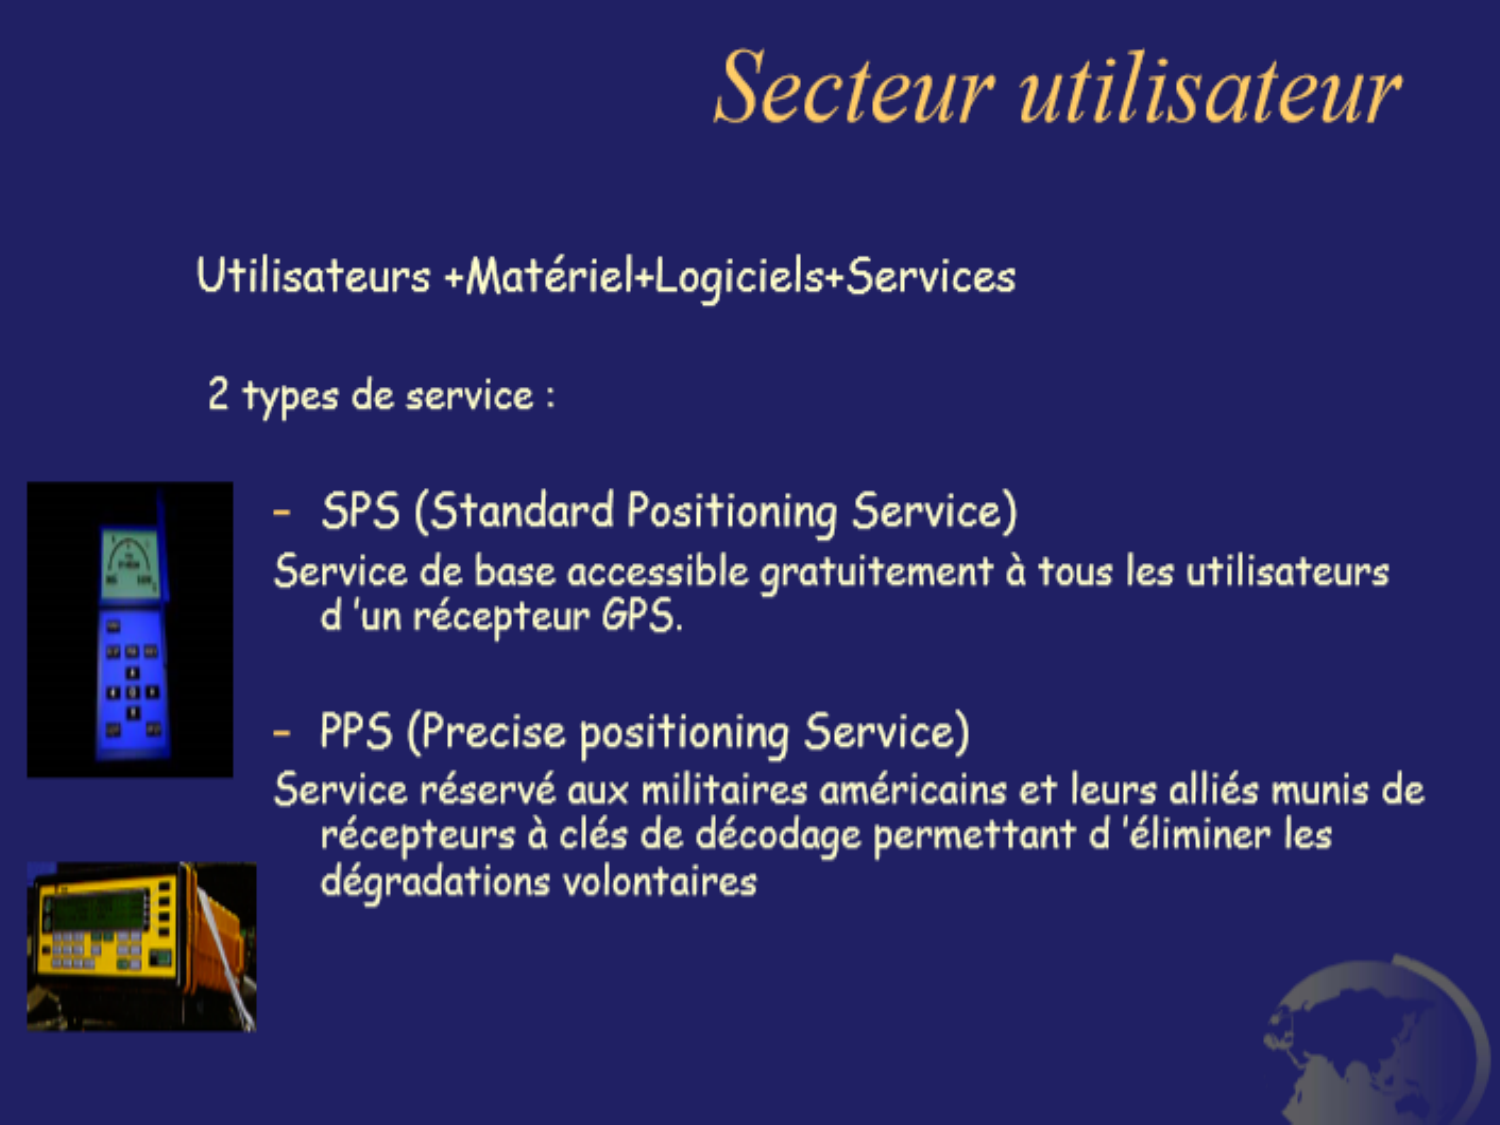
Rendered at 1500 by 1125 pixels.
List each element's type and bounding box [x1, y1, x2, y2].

list [0, 0, 1500, 1125]
